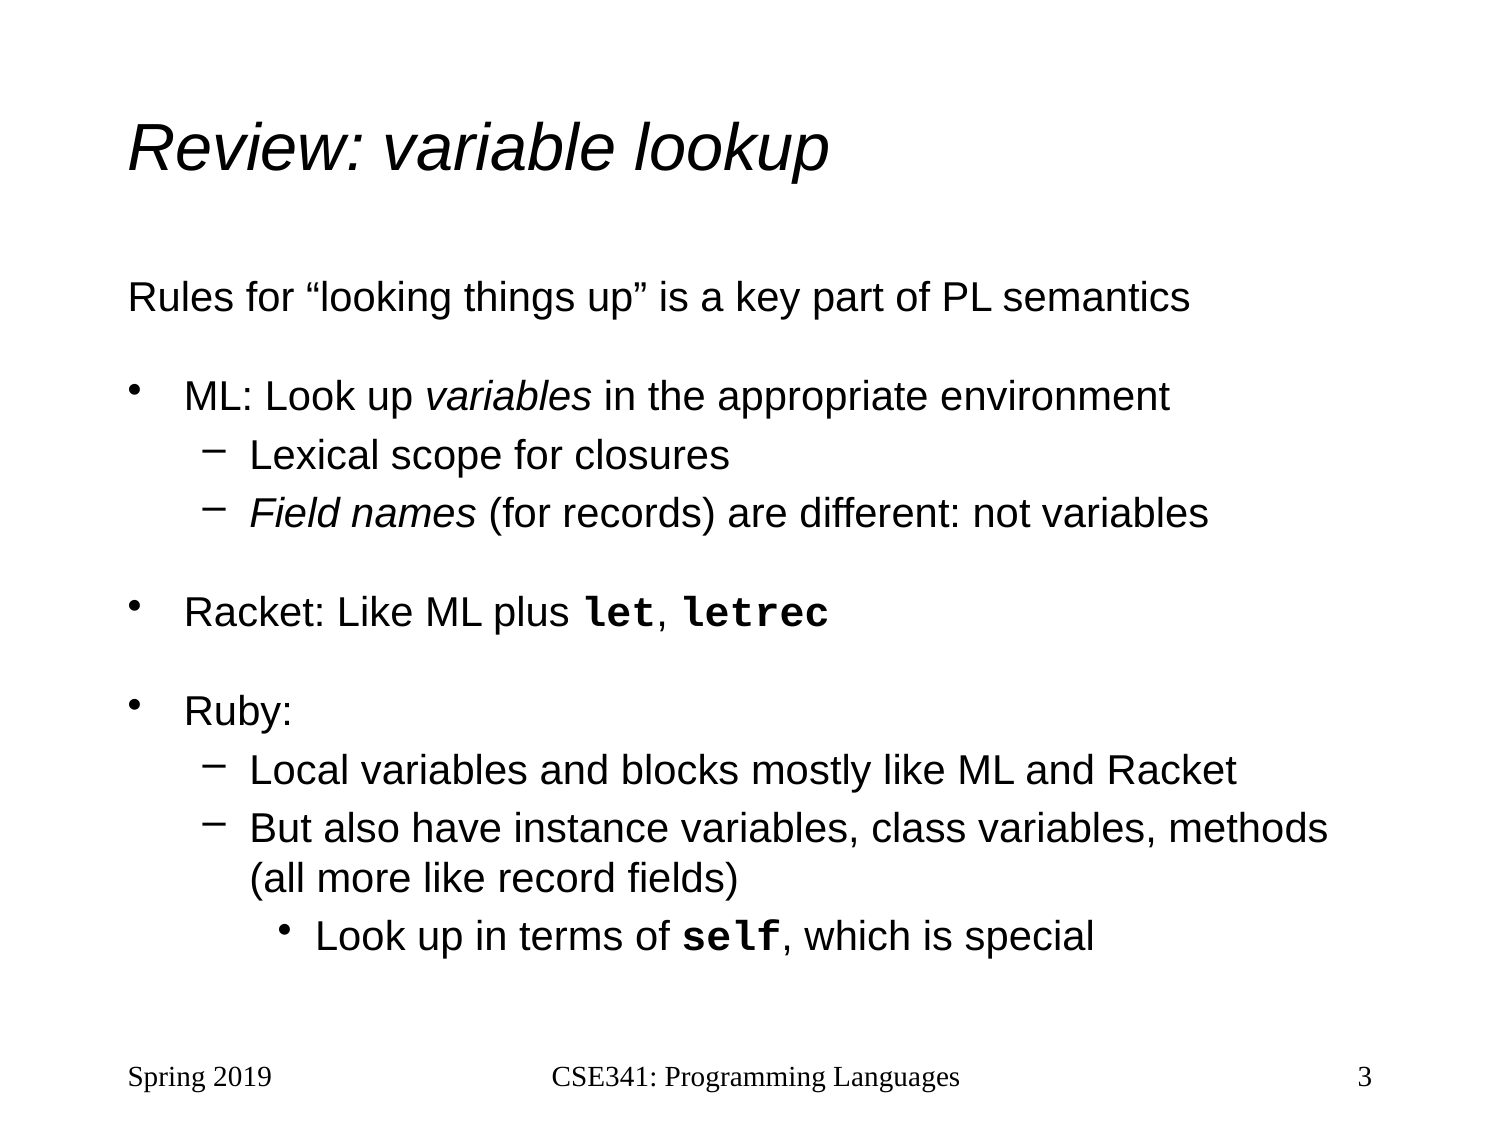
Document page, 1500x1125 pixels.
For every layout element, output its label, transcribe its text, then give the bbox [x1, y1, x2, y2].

list Rules for “looking things up” is a key part of PL semantics ML: Look up variables in the appropriate environment Lexical scope for closures Field names (for records) are different: not variables Racket: Like ML plus let, letrec Ruby: Local variables and blocks mostly like ML and Racket But also have instance variables, class variables, methods (all more like record fields) Look up in terms of self, which is special [112, 262, 1388, 1001]
slide_number Spring 2019 [112, 1049, 426, 1125]
slide_number 3 [1074, 1049, 1388, 1125]
title Review: variable lookup [112, 49, 1388, 238]
footer CSE341: Programming Languages [474, 1049, 1038, 1125]
